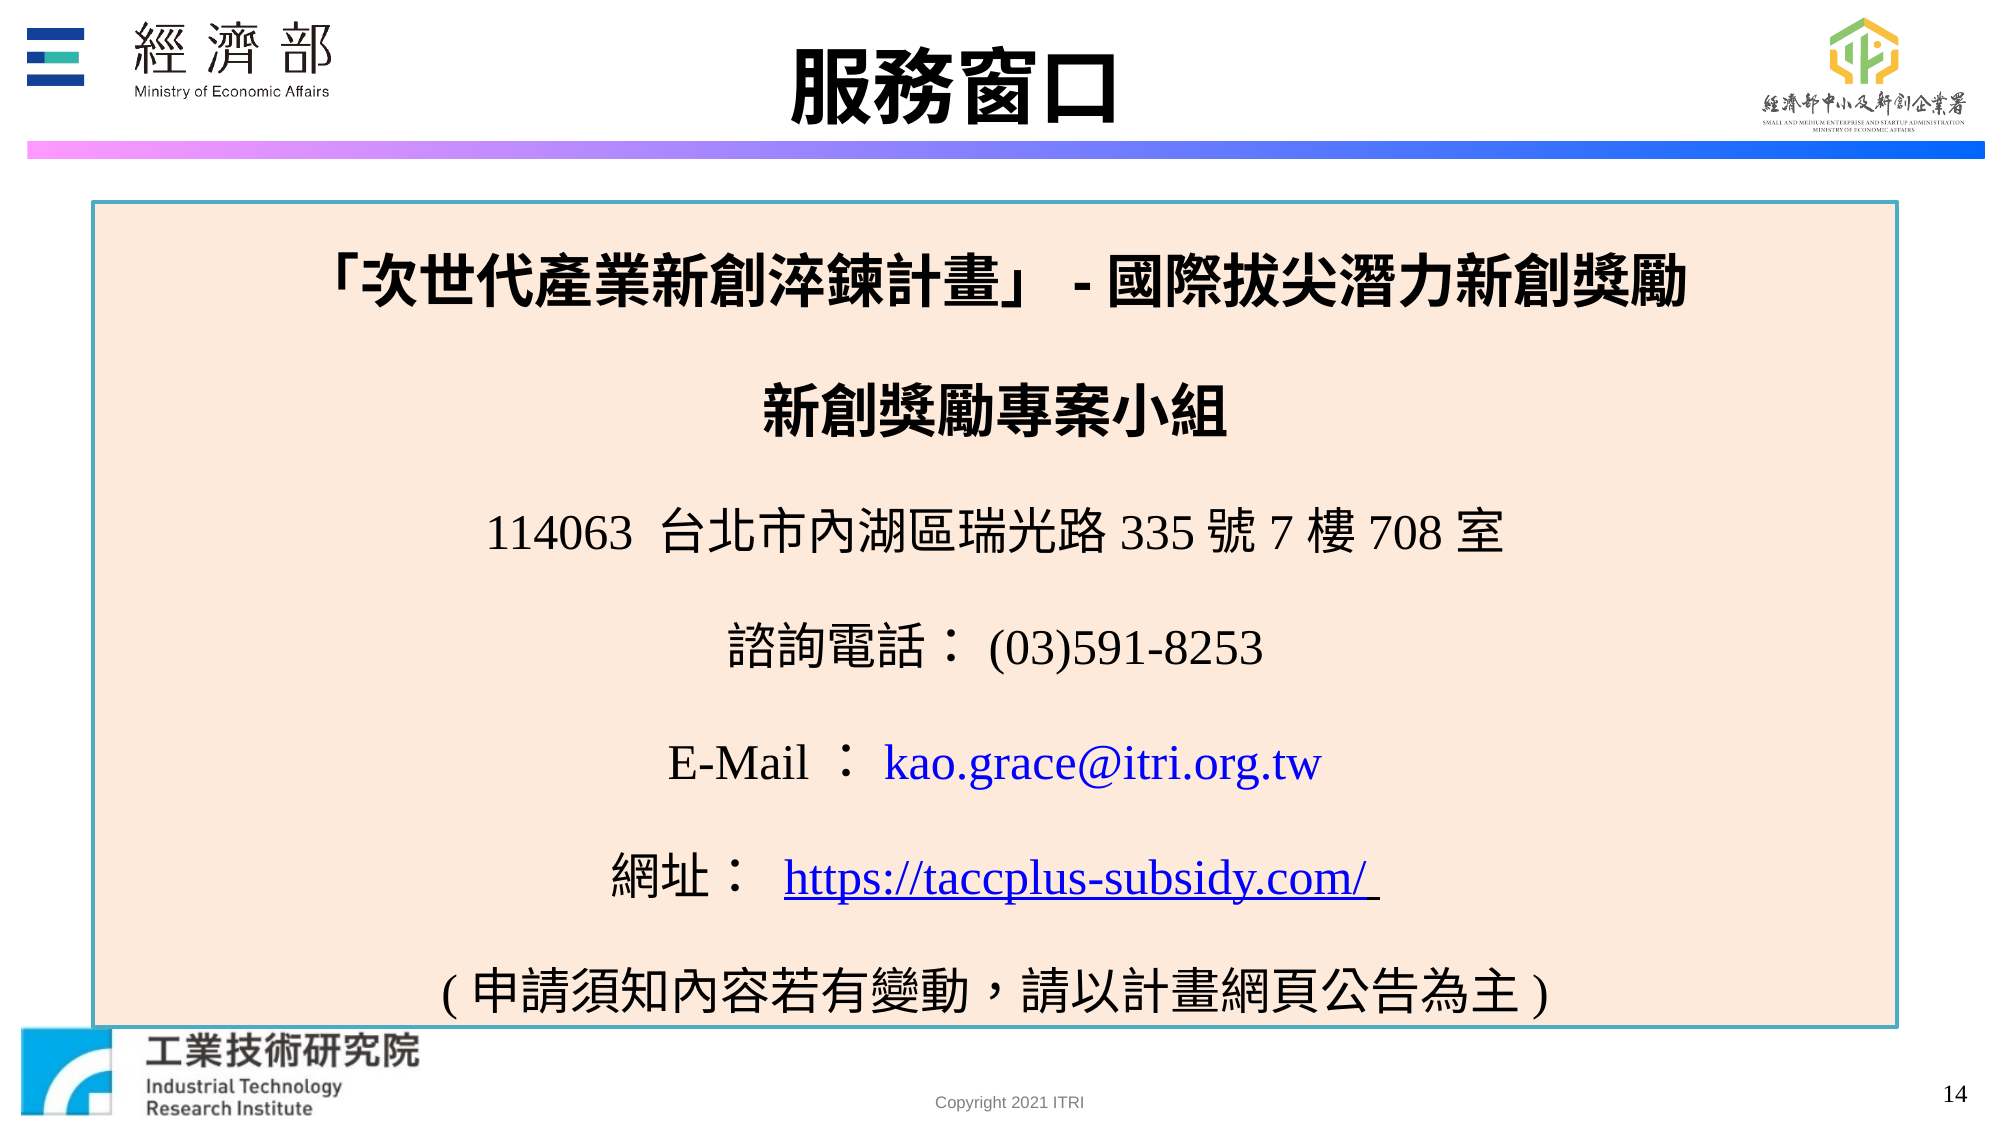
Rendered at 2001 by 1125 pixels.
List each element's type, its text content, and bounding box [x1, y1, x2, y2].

text_box 「次世代產業新創淬鍊計畫」-國際拔尖潛力新創獎勵 新創獎勵專案小組 114063 台北市內湖區瑞光路335號7樓708室 諮詢電話：(03)591-8253 E-Mail：kao.grace@itri.org.tw 網址： https://taccplus-subsidy.com/ (申請須知內容若有變動，請以計畫網頁公告為主) [91, 200, 1899, 1029]
slide_number 14 [1897, 1070, 1983, 1121]
text_box 服務窗口 [271, 22, 1641, 127]
picture [1762, 17, 1966, 132]
picture [27, 21, 331, 99]
picture [21, 1026, 421, 1116]
